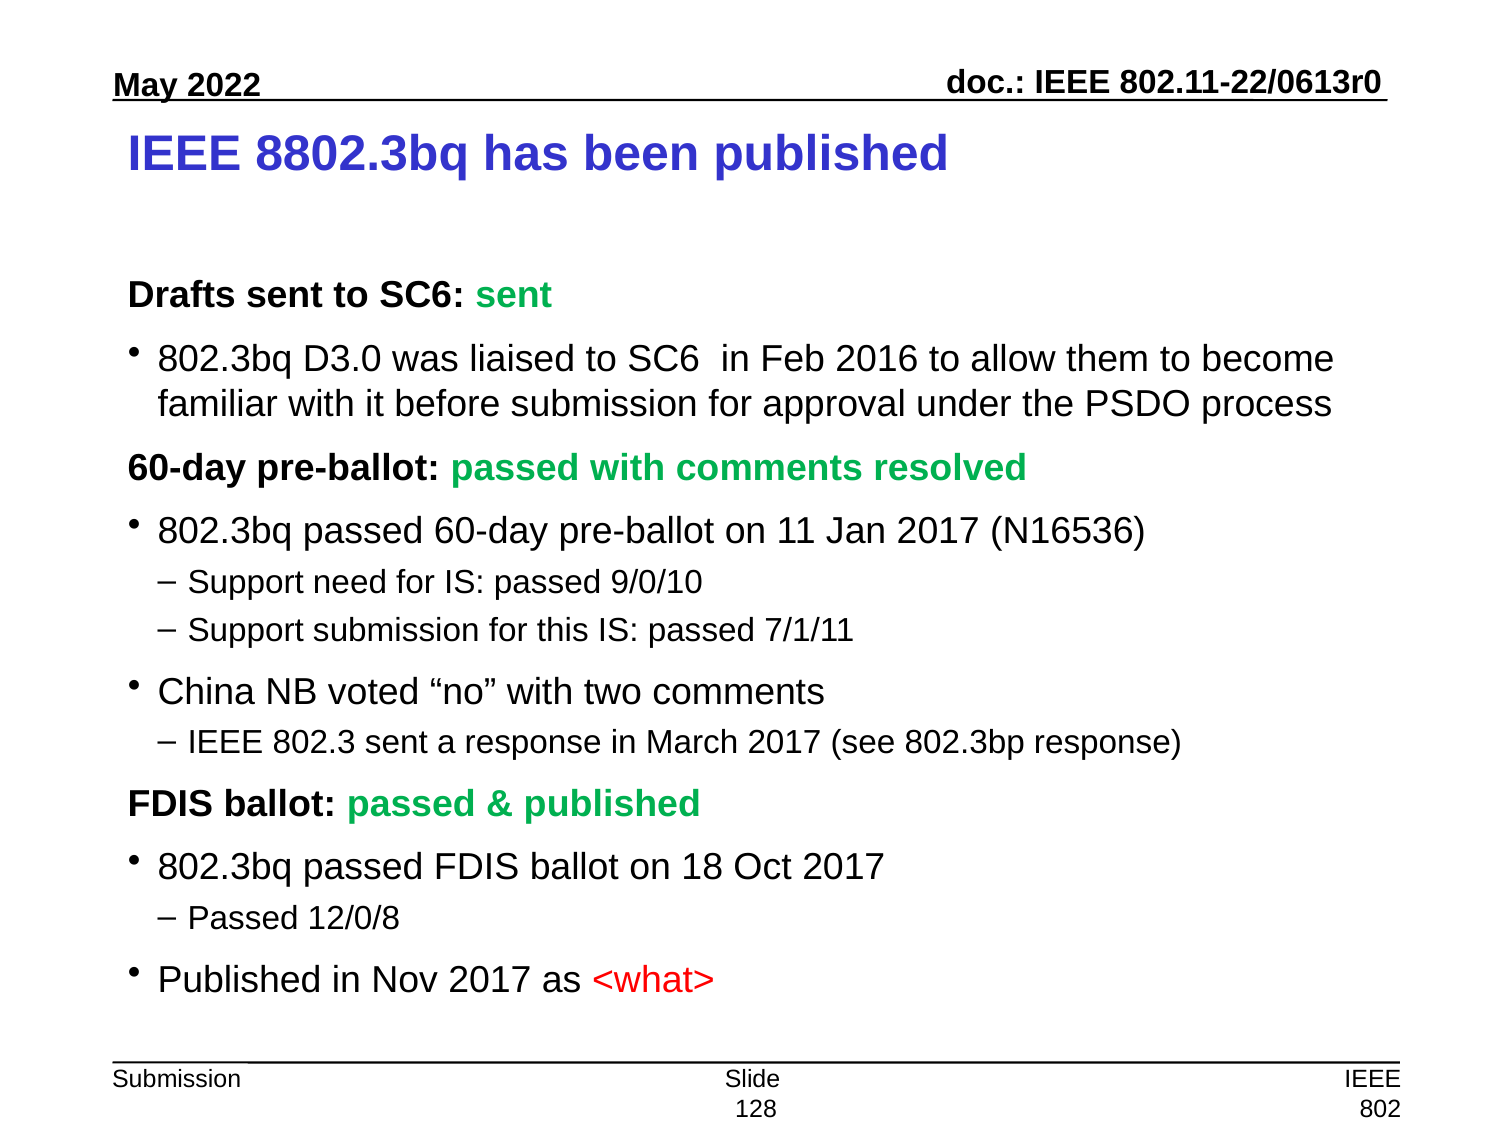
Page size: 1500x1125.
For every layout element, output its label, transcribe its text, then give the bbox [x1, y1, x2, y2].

list Drafts sent to SC6: sent 802.3bq D3.0 was liaised to SC6 in Feb 2016 to allow them to become familiar with it before submission for approval under the PSDO process 60-day pre-ballot: passed with comments resolved 802.3bq passed 60-day pre-ballot on 11 Jan 2017 (N16536) Support need for IS: passed 9/0/10 Support submission for this IS: passed 7/1/11 China NB voted “no” with two comments IEEE 802.3 sent a response in March 2017 (see 802.3bp response) FDIS ballot: passed & published 802.3bq passed FDIS ballot on 18 Oct 2017 Passed 12/0/8 Published in Nov 2017 as <what> [112, 262, 1388, 938]
title IEEE 8802.3bq has been published [112, 112, 1388, 262]
footer IEEE 802 [1320, 1061, 1402, 1093]
slide_number Slide 128 [709, 1061, 803, 1093]
